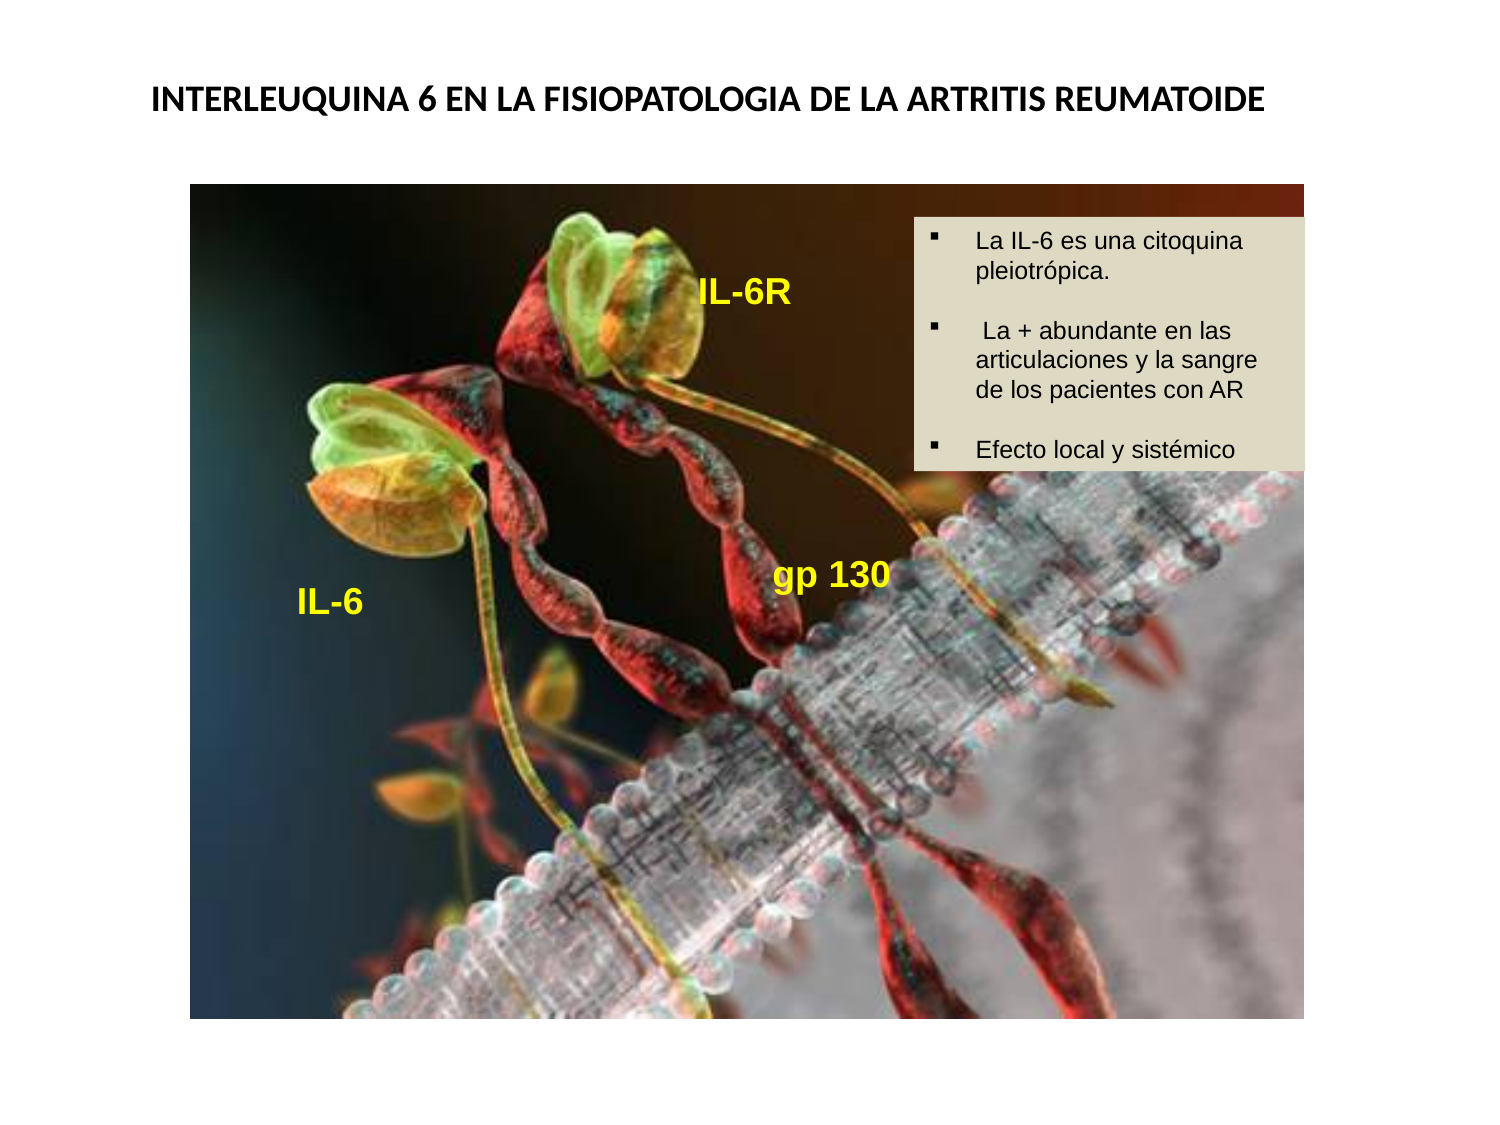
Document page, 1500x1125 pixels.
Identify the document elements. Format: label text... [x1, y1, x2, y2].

picture [190, 184, 1304, 1019]
text_box INTERLEUQUINA 6 EN LA FISIOPATOLOGIA DE LA ARTRITIS REUMATOIDE [136, 66, 1444, 127]
